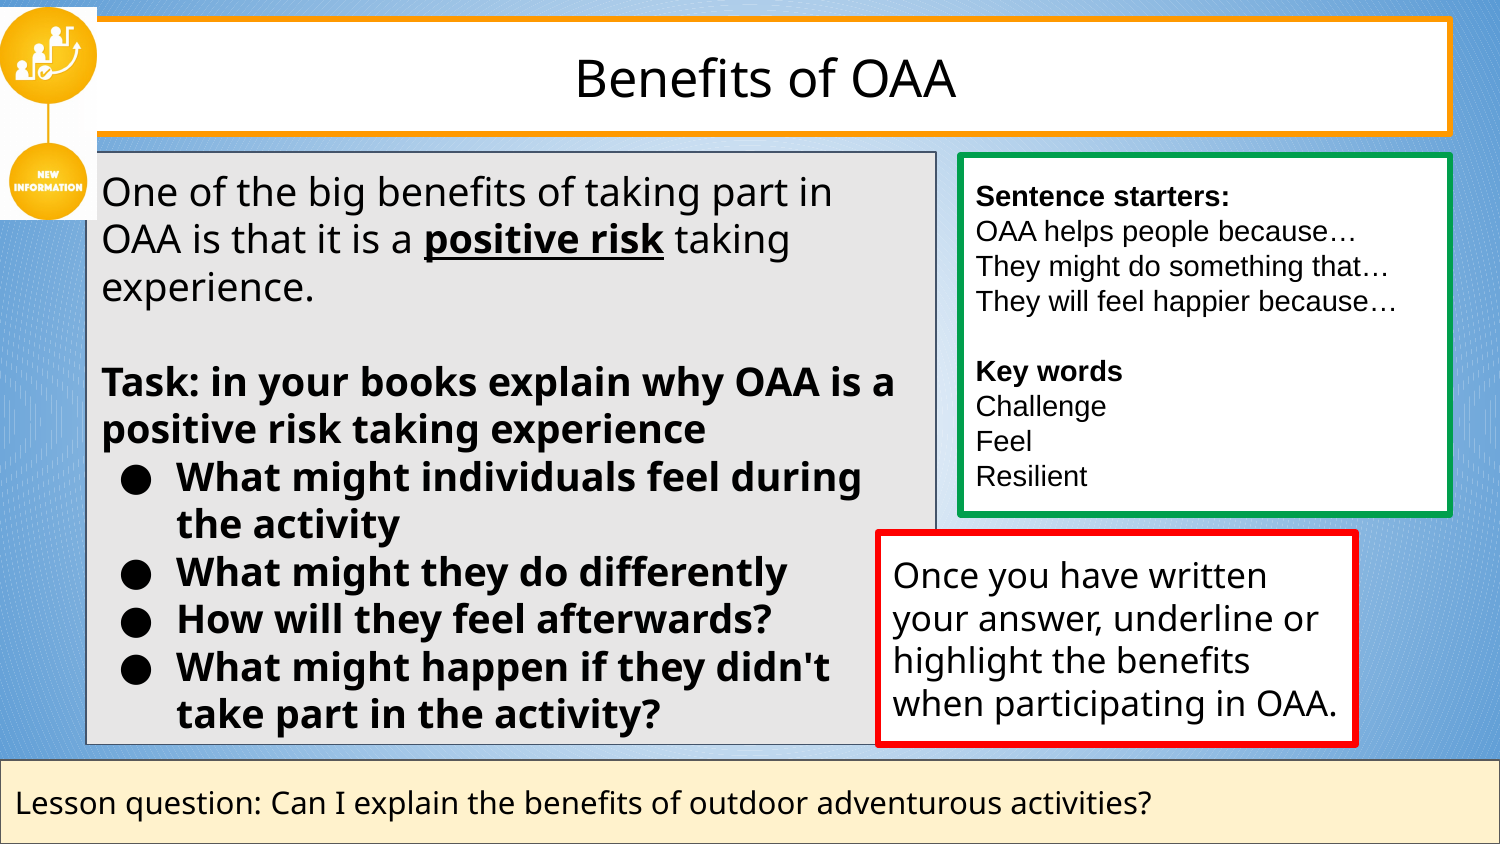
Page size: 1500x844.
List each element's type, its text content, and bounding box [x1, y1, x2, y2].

text_box One of the big benefits of taking part in OAA is that it is a positive risk taking experience. Task: in your books explain why OAA is a positive risk taking experience What might individuals feel during the activity What might they do differently How will they feel afterwards? What might happen if they didn't take part in the activity? [85, 151, 937, 745]
text_box Benefits of OAA [101, 18, 1450, 134]
text_box Sentence starters: OAA helps people because… They might do something that… They will feel happier because… Key words Challenge Feel Resilient [960, 155, 1450, 515]
text_box Once you have written your answer, underline or highlight the benefits when participating in OAA. [877, 532, 1356, 745]
picture [0, 6, 97, 220]
text_box Lesson question: Can I explain the benefits of outdoor adventurous activities? [0, 760, 1500, 844]
